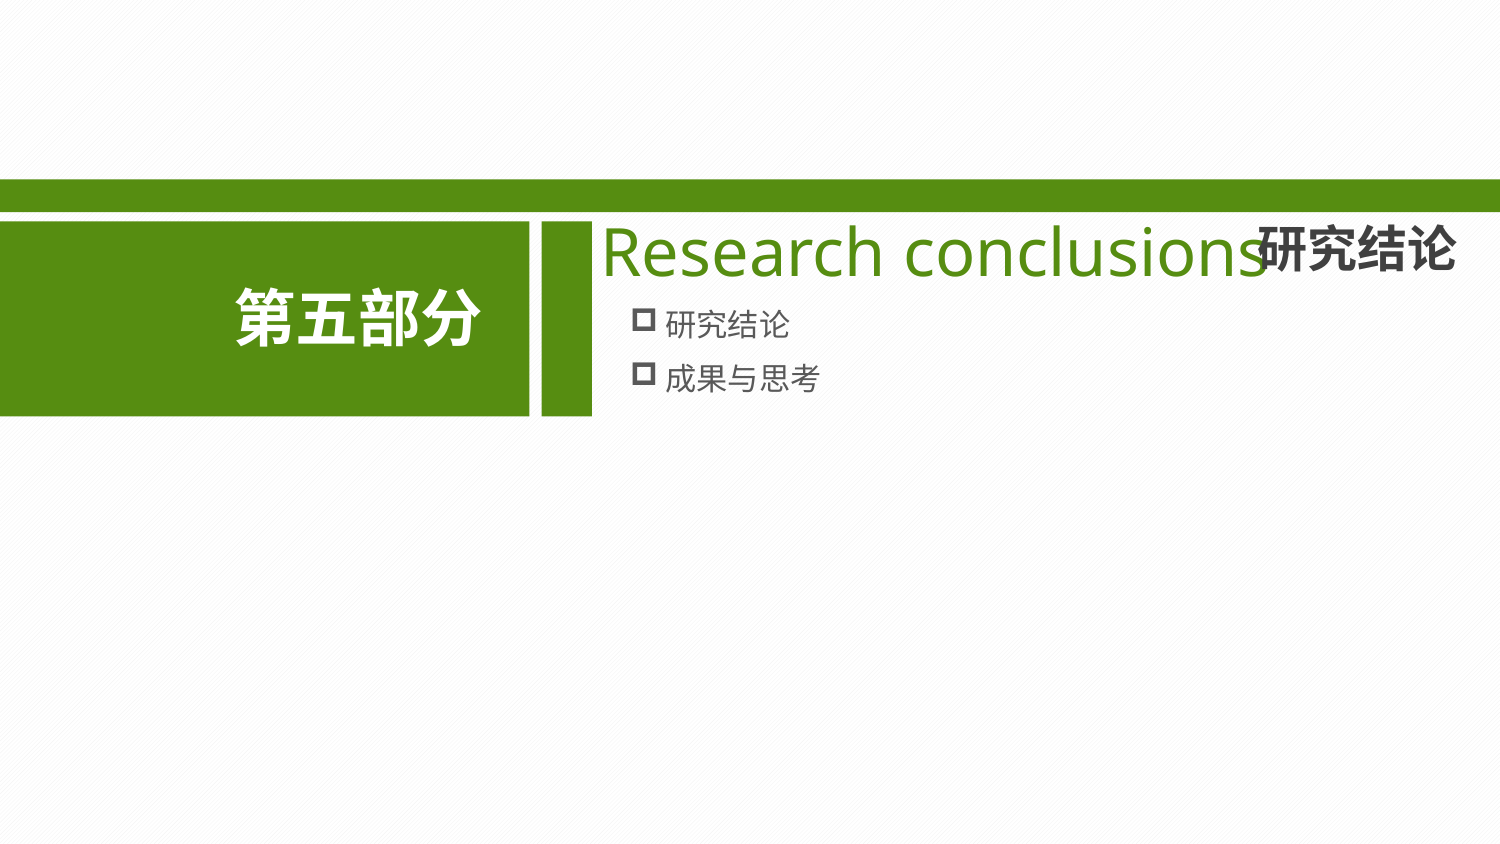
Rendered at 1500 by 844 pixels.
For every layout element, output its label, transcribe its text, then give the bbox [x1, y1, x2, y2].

text_box 成果与思考 [618, 353, 833, 402]
text_box 第五部分 [221, 272, 495, 359]
text_box [540, 219, 594, 418]
text_box [0, 177, 1500, 214]
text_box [618, 204, 1471, 297]
text_box [0, 219, 532, 418]
text_box 研究结论 [618, 304, 802, 349]
